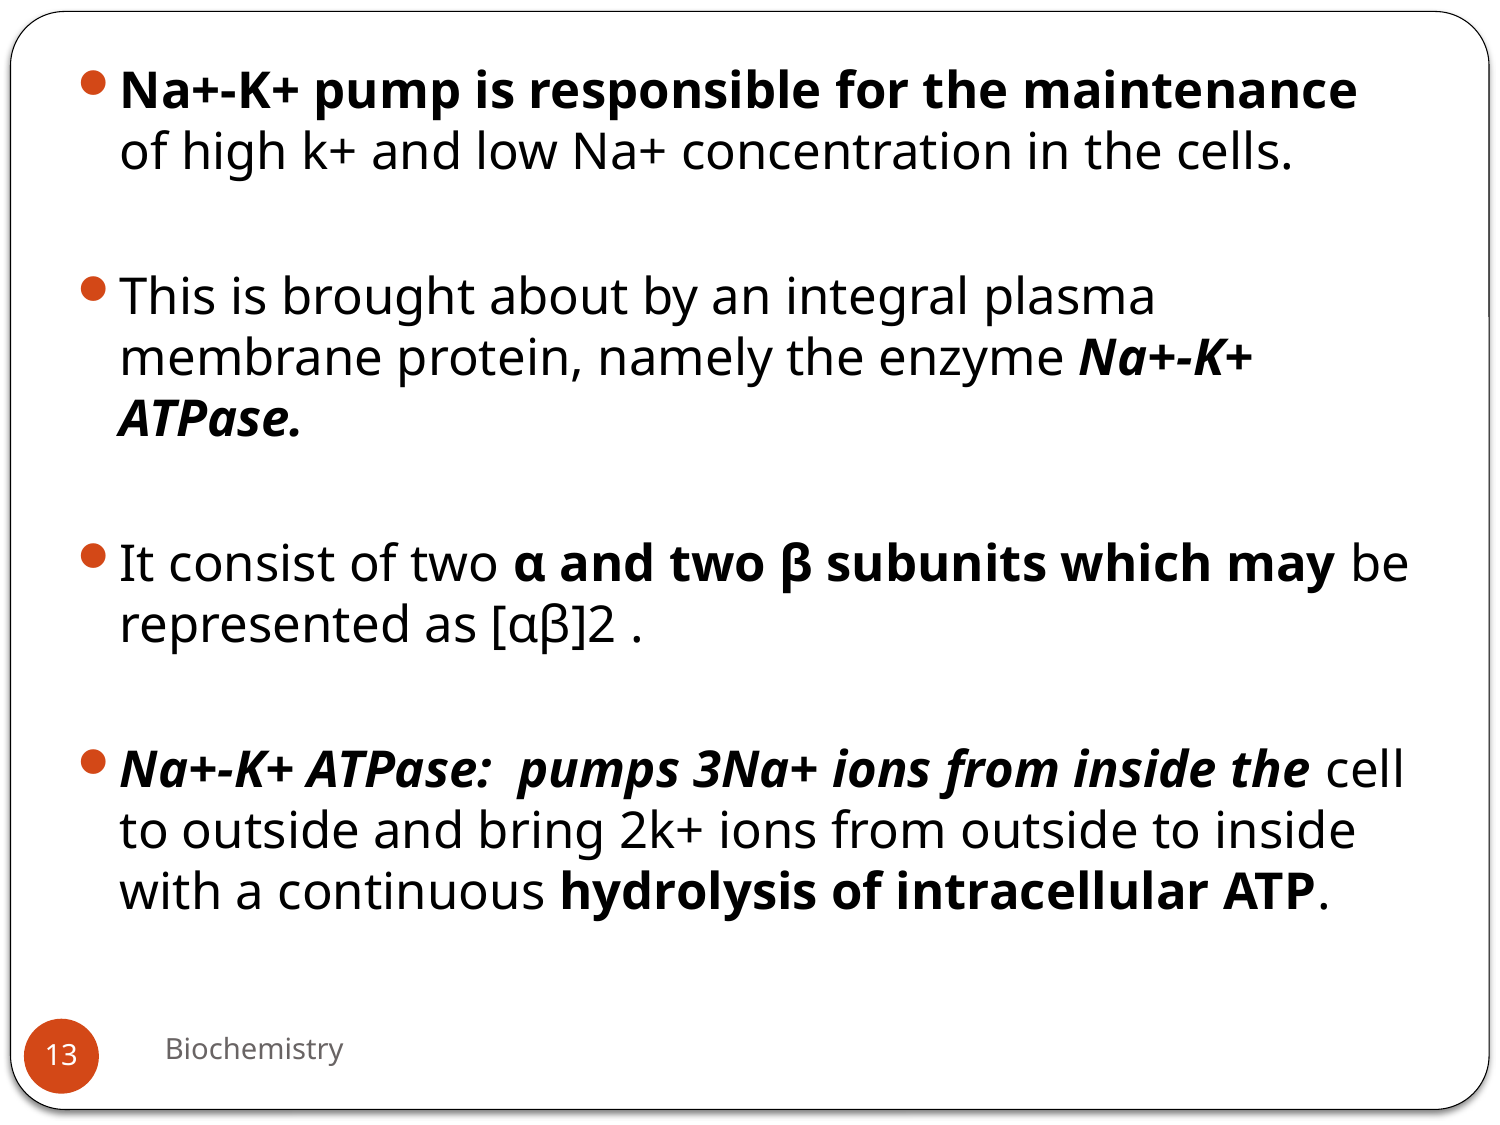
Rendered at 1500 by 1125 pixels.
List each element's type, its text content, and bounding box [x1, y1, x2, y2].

list Na+-K+ pump is responsible for the maintenance of high k+ and low Na+ concentration in the cells. This is brought about by an integral plasma membrane protein, namely the enzyme Na+-K+ ATPase. It consist of two α and two β subunits which may be represented as [αβ]2 . Na+-K+ ATPase: pumps 3Na+ ions from inside the cell to outside and bring 2k+ ions from outside to inside with a continuous hydrolysis of intracellular ATP. [62, 50, 1425, 988]
footer Biochemistry [150, 1012, 800, 1088]
slide_number 13 [23, 1018, 99, 1094]
